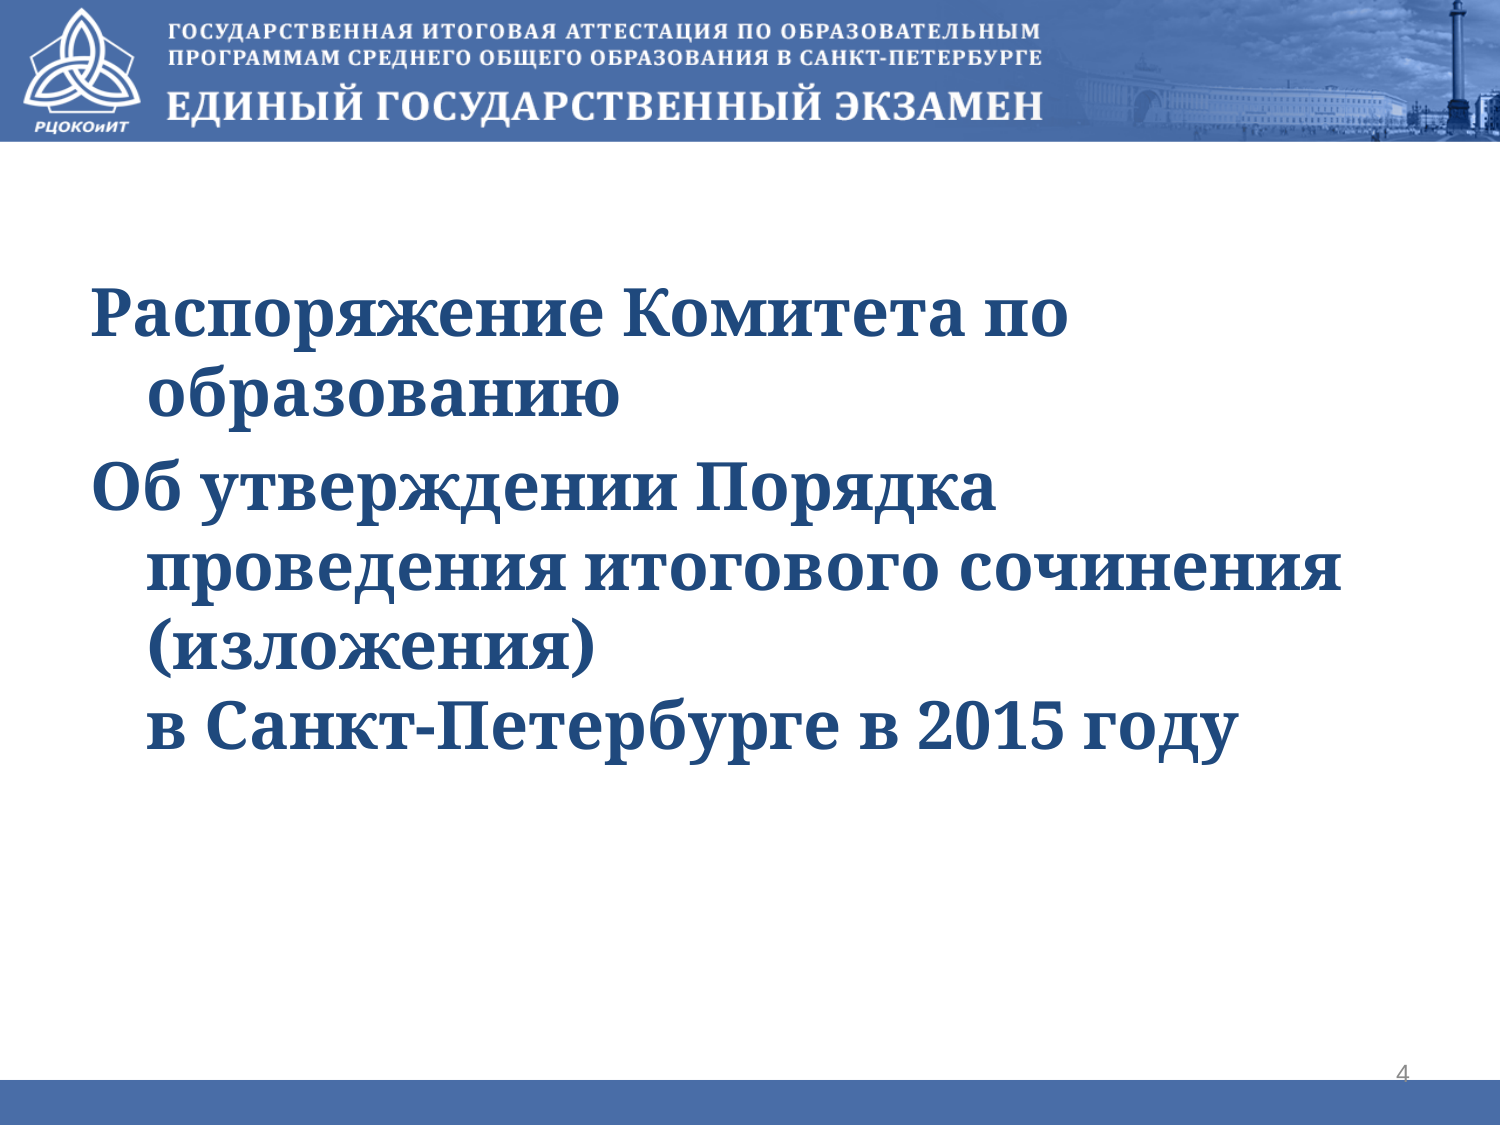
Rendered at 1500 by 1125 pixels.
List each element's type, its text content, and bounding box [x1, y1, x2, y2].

slide_number 4 [1074, 1042, 1425, 1103]
picture [0, 0, 1500, 1125]
list Распоряжение Комитета по образованию Об утверждении Порядка проведения итогового сочинения (изложения) в Санкт-Петербурге в 2015 году [74, 262, 1426, 1006]
